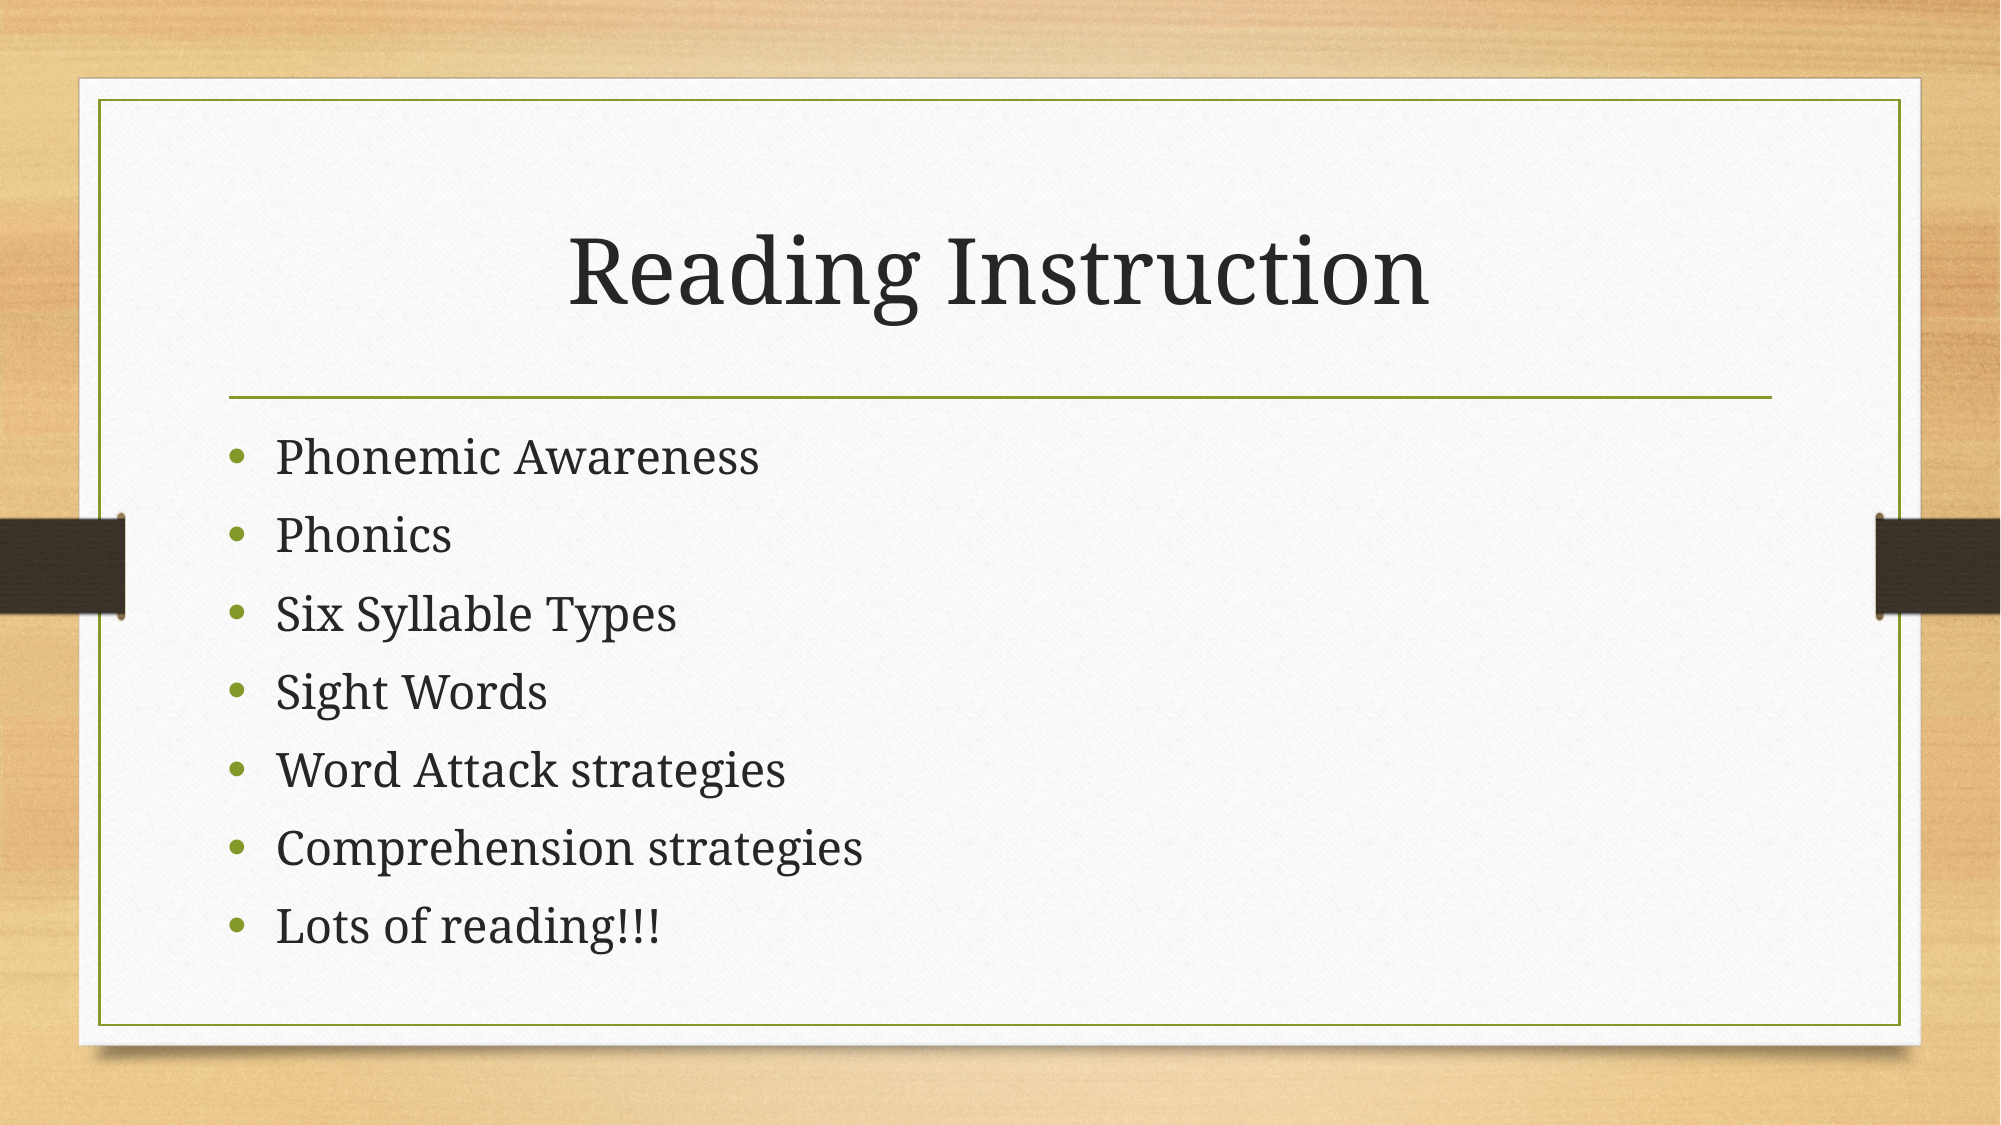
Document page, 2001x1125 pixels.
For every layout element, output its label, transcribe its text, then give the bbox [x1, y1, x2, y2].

list Phonemic Awareness Phonics Six Syllable Types Sight Words Word Attack strategies Comprehension strategies Lots of reading!!! [212, 419, 1788, 964]
title Reading Instruction [212, 161, 1788, 375]
picture [0, 0, 2001, 1125]
